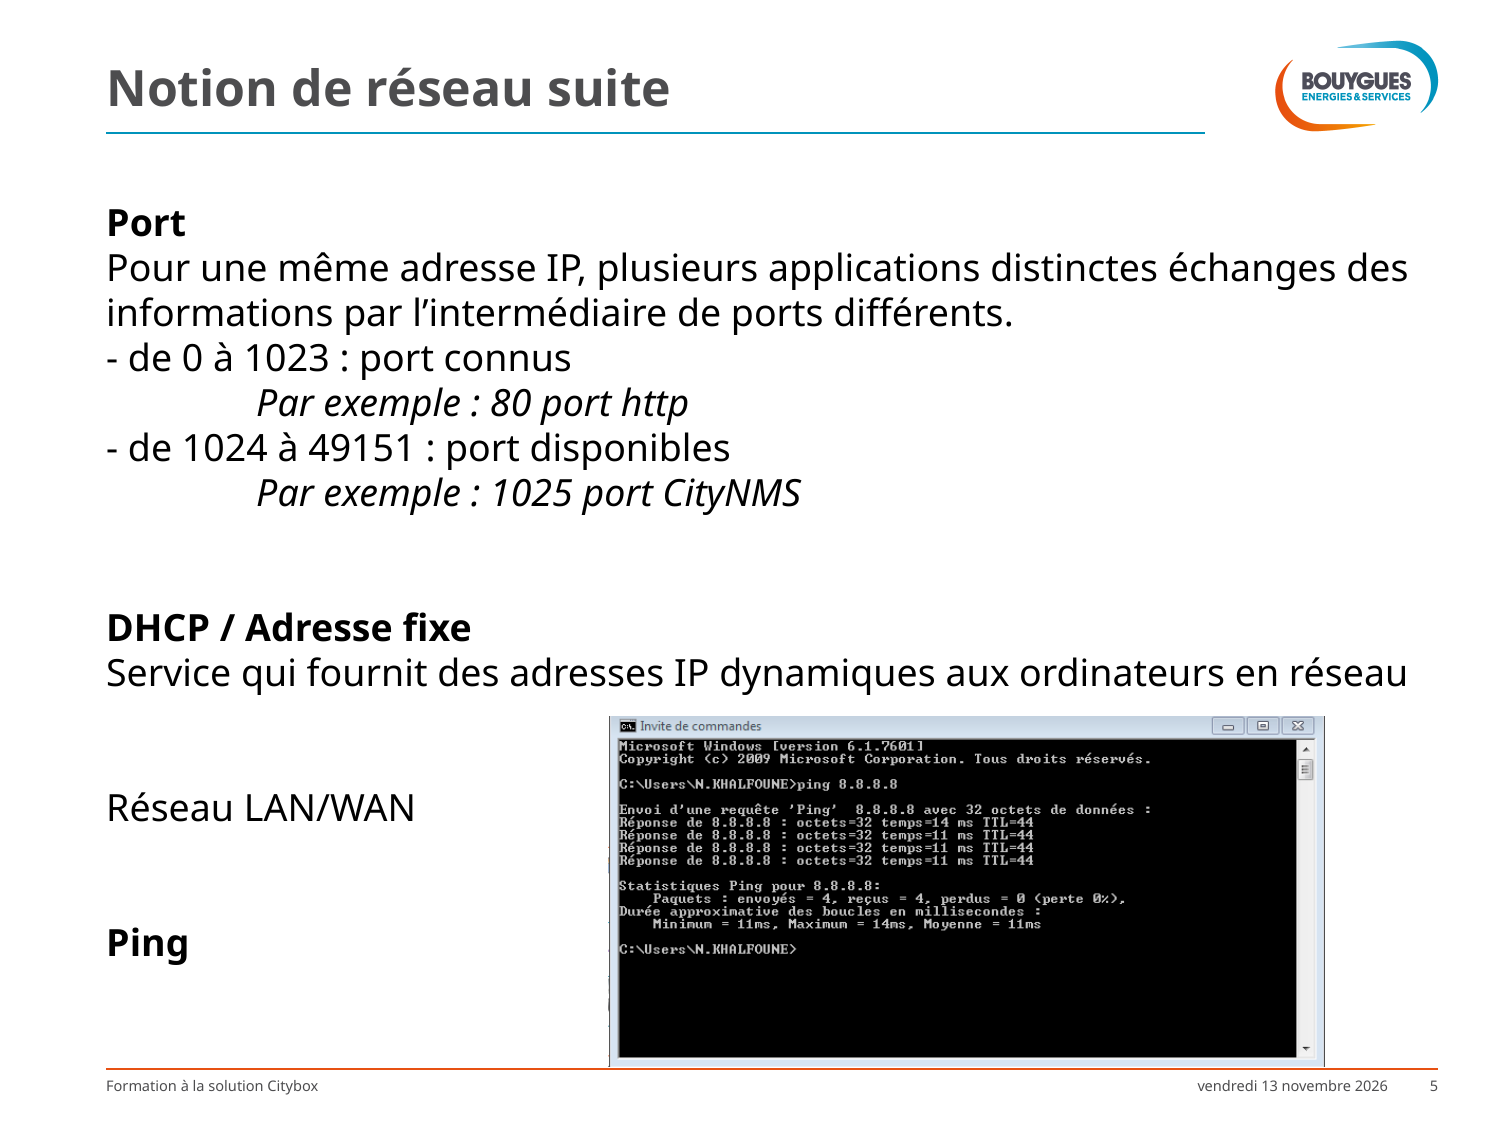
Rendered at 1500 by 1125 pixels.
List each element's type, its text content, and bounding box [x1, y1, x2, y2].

slide_number 5 [1387, 1077, 1438, 1125]
title Notion de réseau suite [106, 0, 1205, 117]
footer Formation à la solution Citybox [106, 1076, 963, 1125]
picture [607, 715, 1325, 1067]
list Port Pour une même adresse IP, plusieurs applications distinctes échanges des informations par l’intermédiaire de ports différents. - de 0 à 1023 : port connus Par exemple : 80 port http - de 1024 à 49151 : port disponibles Par exemple : 1025 port CityNMS DHCP / Adresse fixe Service qui fournit des adresses IP dynamiques aux ordinateurs en réseau Réseau LAN/WAN Ping [106, 199, 1438, 1059]
picture [1263, 0, 1500, 148]
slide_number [974, 1077, 1387, 1125]
